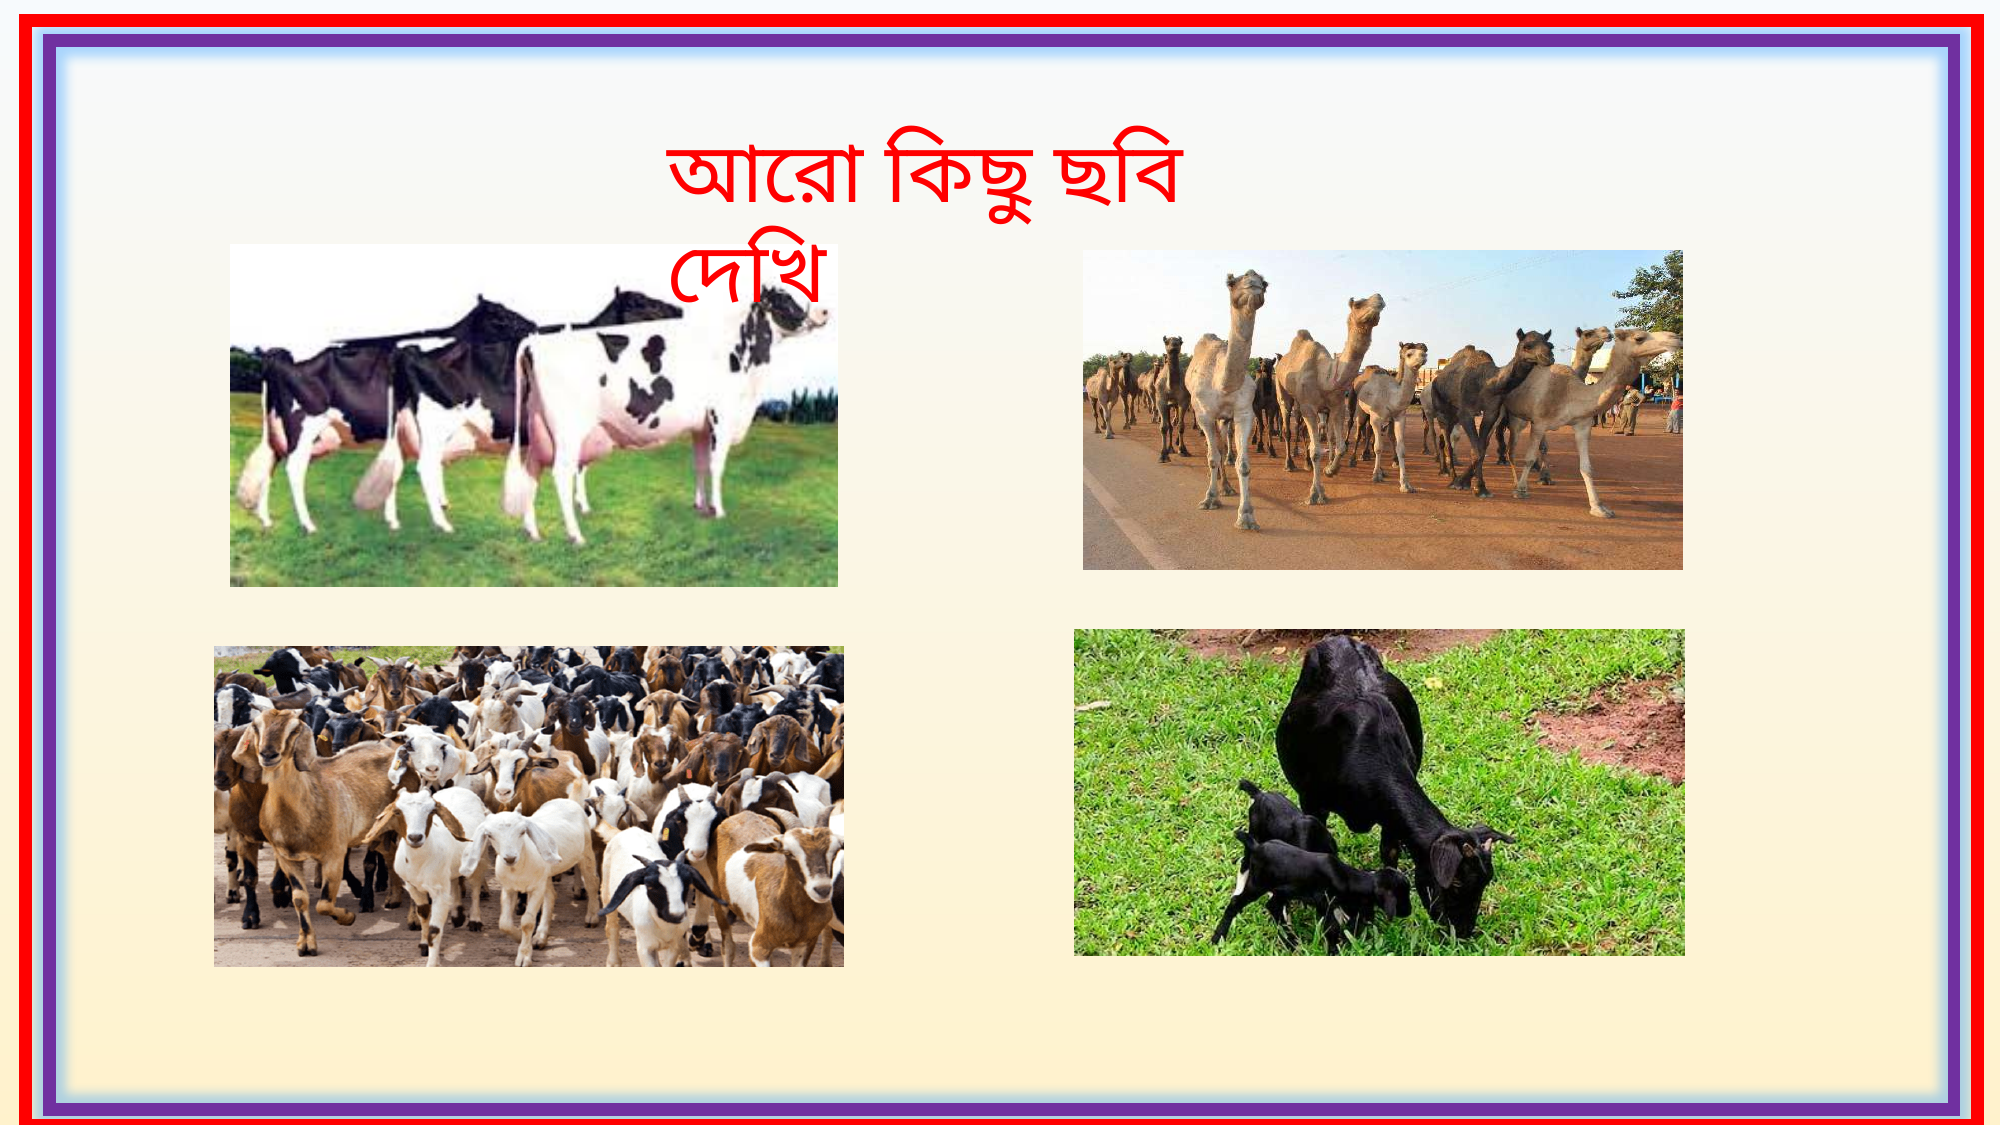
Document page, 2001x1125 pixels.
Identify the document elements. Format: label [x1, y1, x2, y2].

text_box [25, 20, 1978, 1125]
